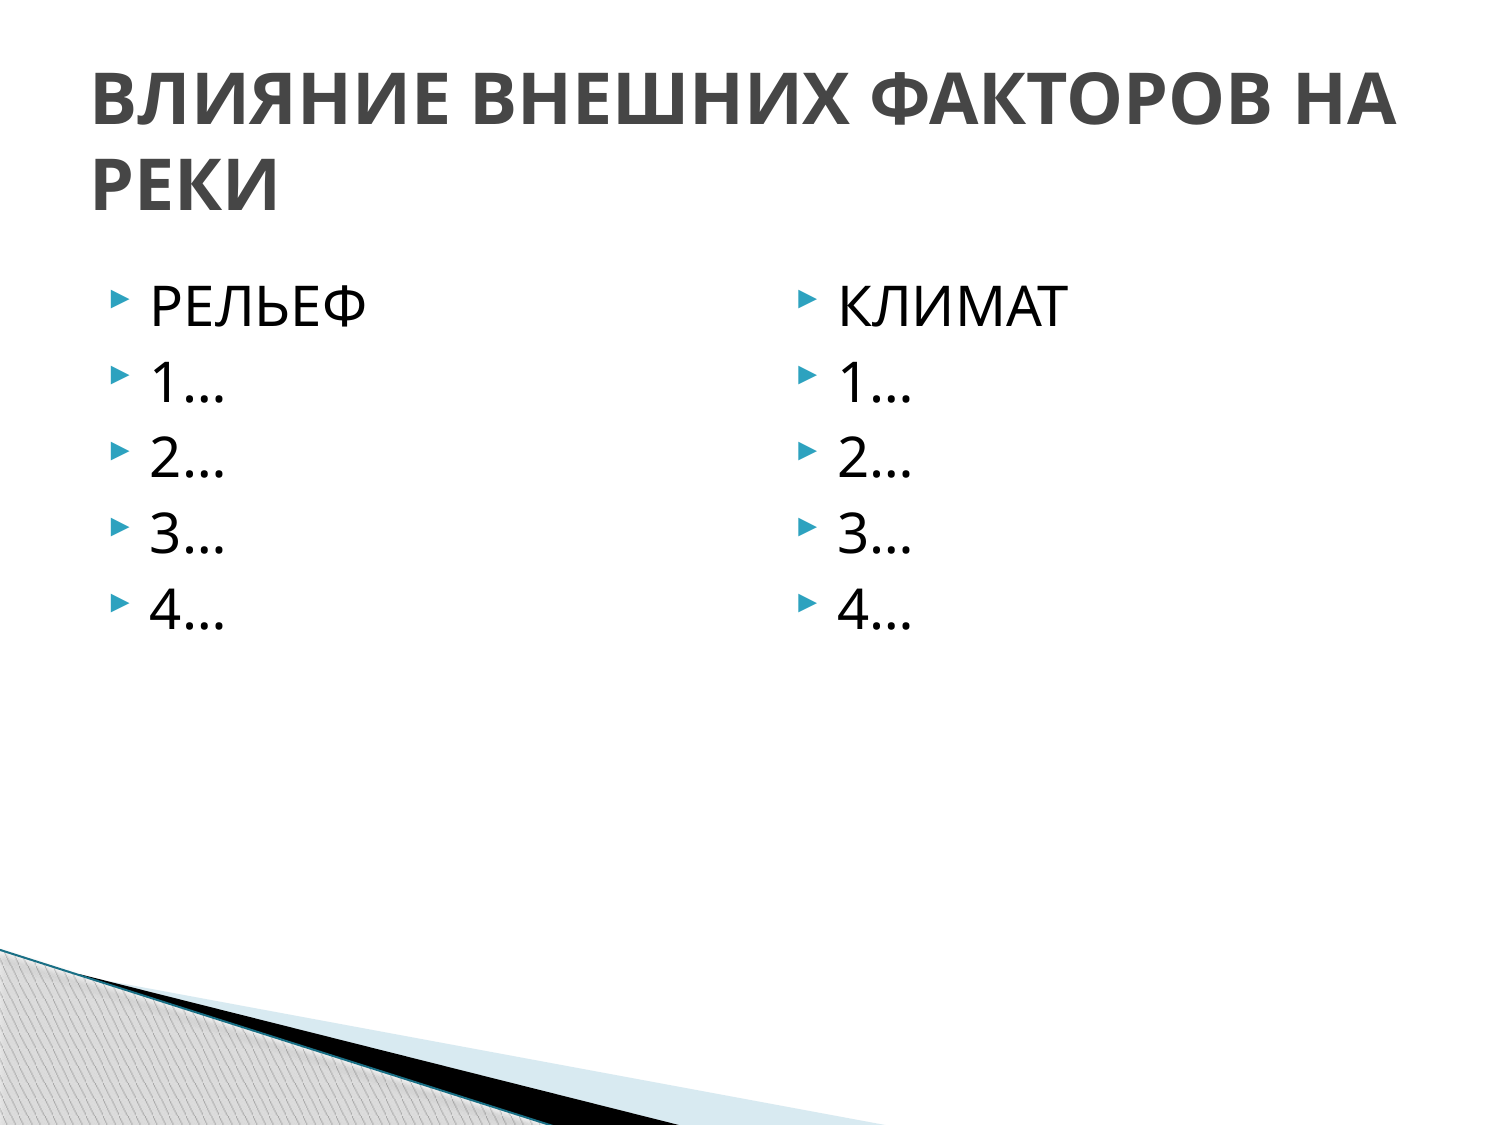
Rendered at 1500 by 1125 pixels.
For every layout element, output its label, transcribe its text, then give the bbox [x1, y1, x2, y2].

text_box ВЛИЯНИЕ ВНЕШНИХ ФАКТОРОВ НА РЕКИ [74, 45, 1425, 233]
text_box РЕЛЬЕФ 1… 2… 3… 4… [74, 262, 738, 1006]
text_box КЛИМАТ 1… 2… 3… 4… [762, 262, 1425, 1006]
